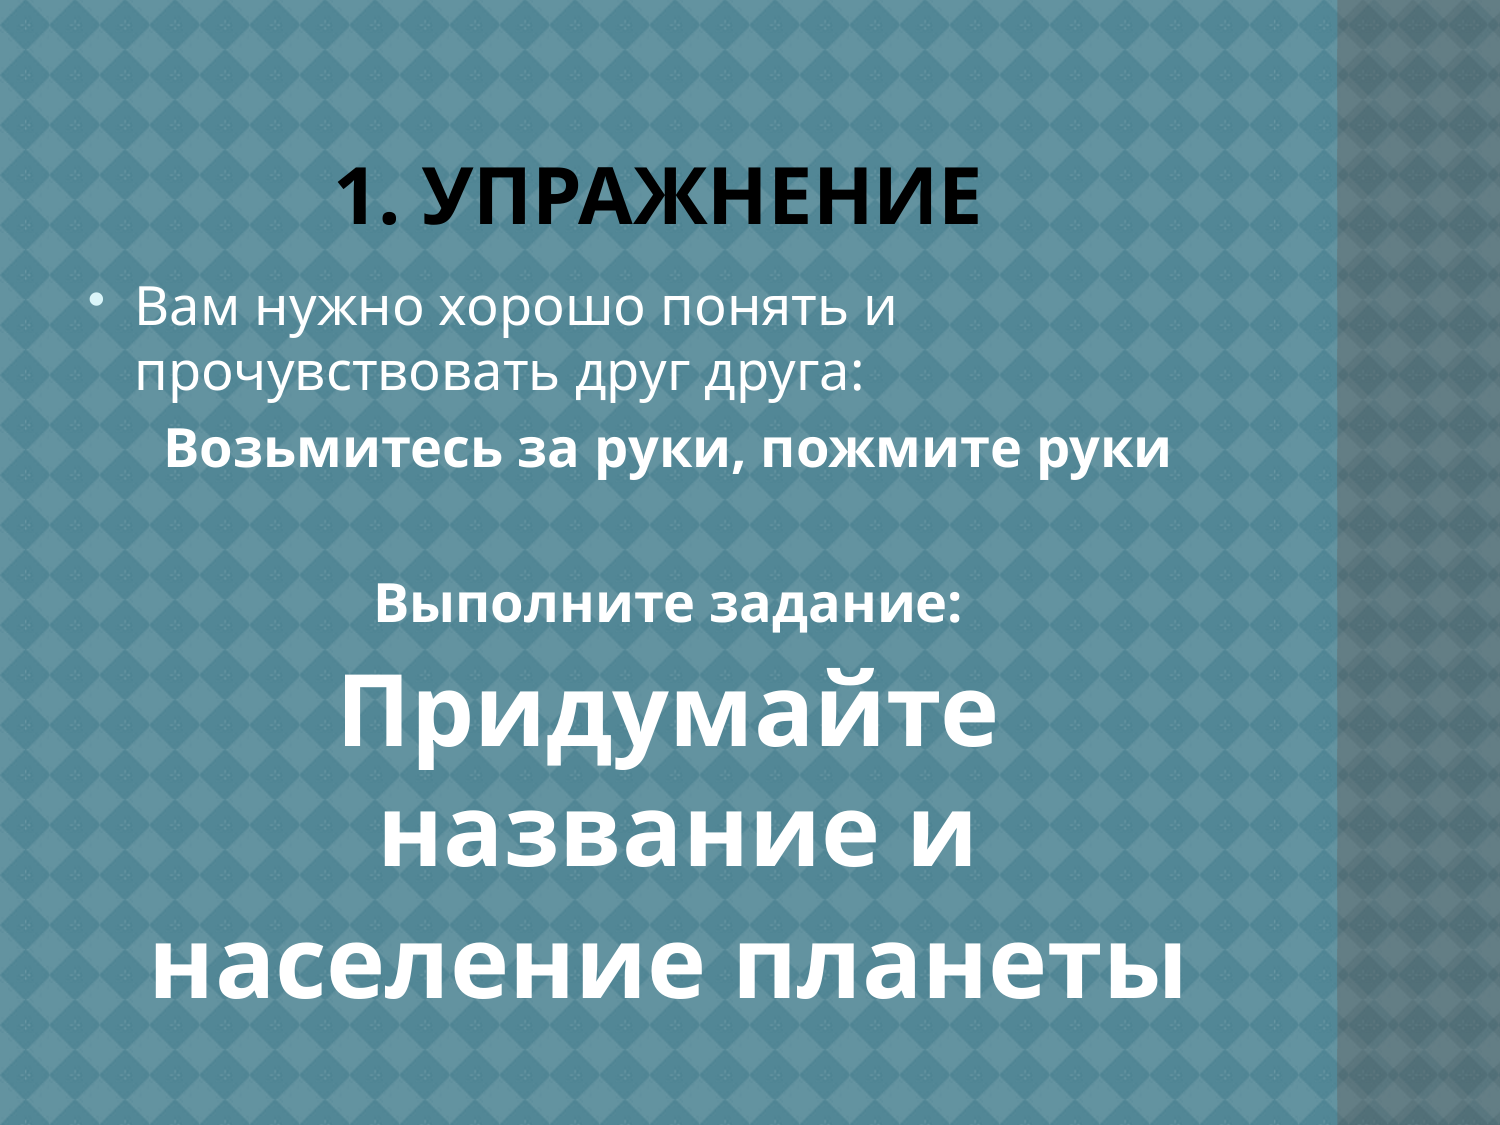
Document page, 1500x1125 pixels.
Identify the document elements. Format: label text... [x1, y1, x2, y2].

title 1. Упражнение [75, 52, 1263, 240]
list Вам нужно хорошо понять и прочувствовать друг друга: Возьмитесь за руки, пожмите руки Выполните задание: Придумайте название и население планеты [75, 264, 1263, 1059]
